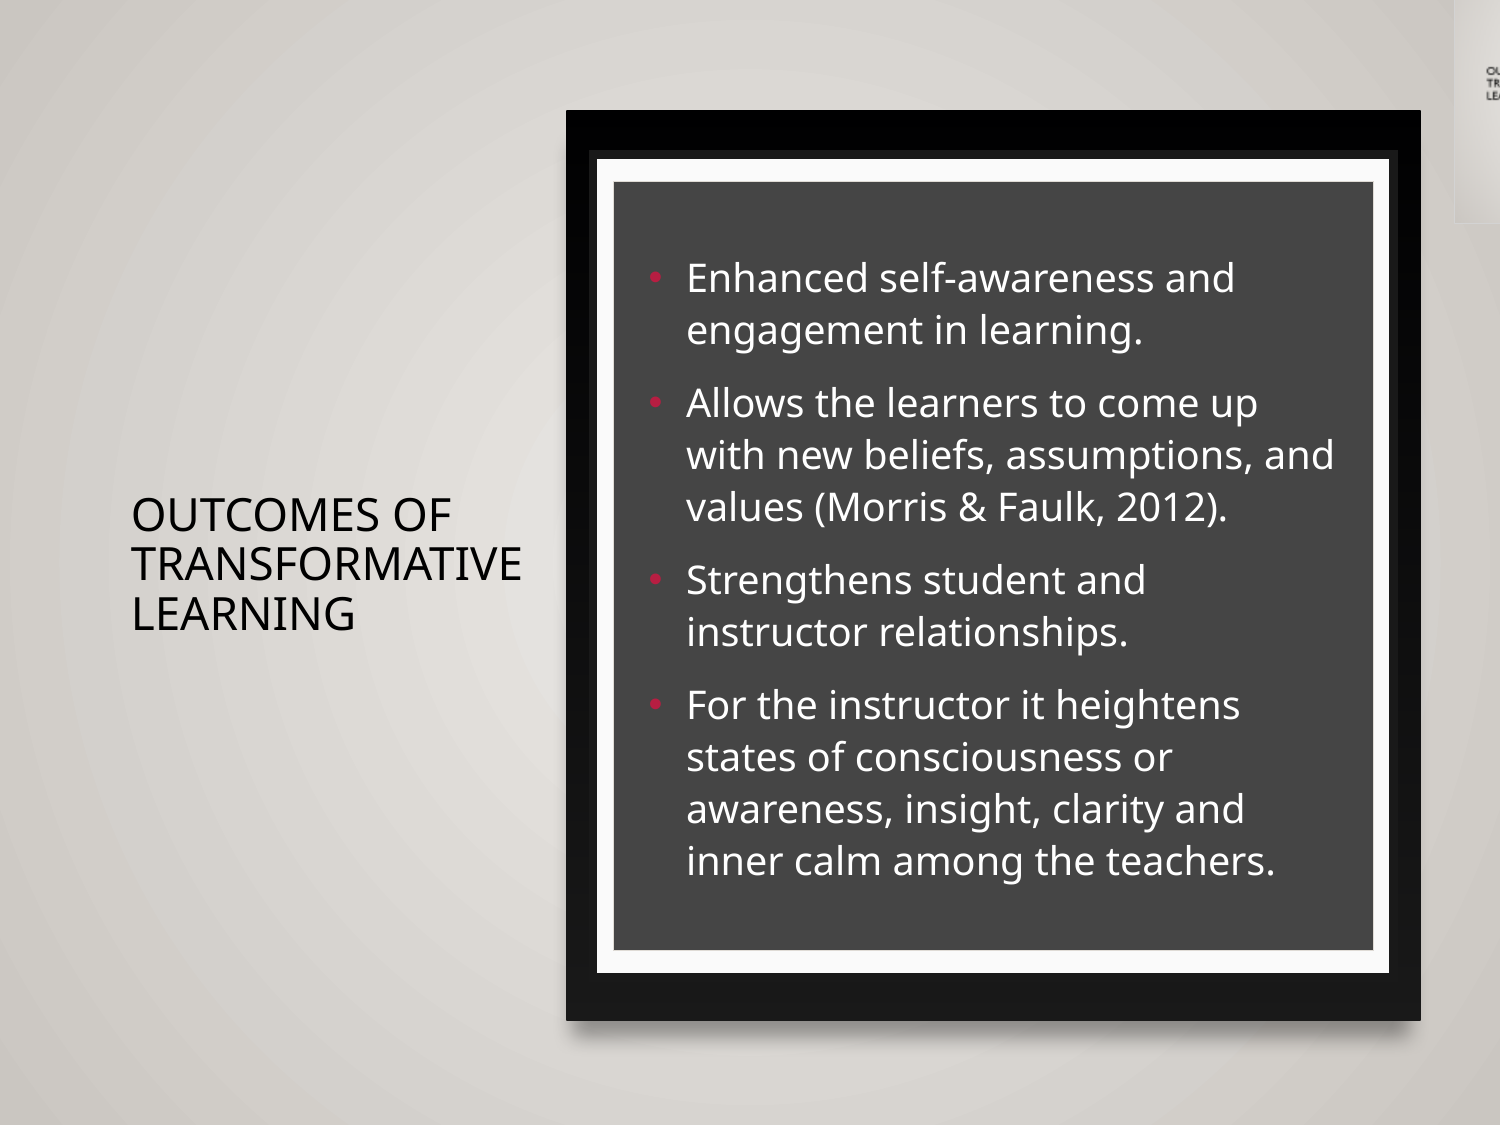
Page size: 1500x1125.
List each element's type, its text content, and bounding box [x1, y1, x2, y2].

text_box [0, 0, 1500, 1125]
title Outcomes of Transformative learning [115, 208, 540, 924]
picture [1455, 0, 1500, 223]
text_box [566, 110, 1422, 1021]
